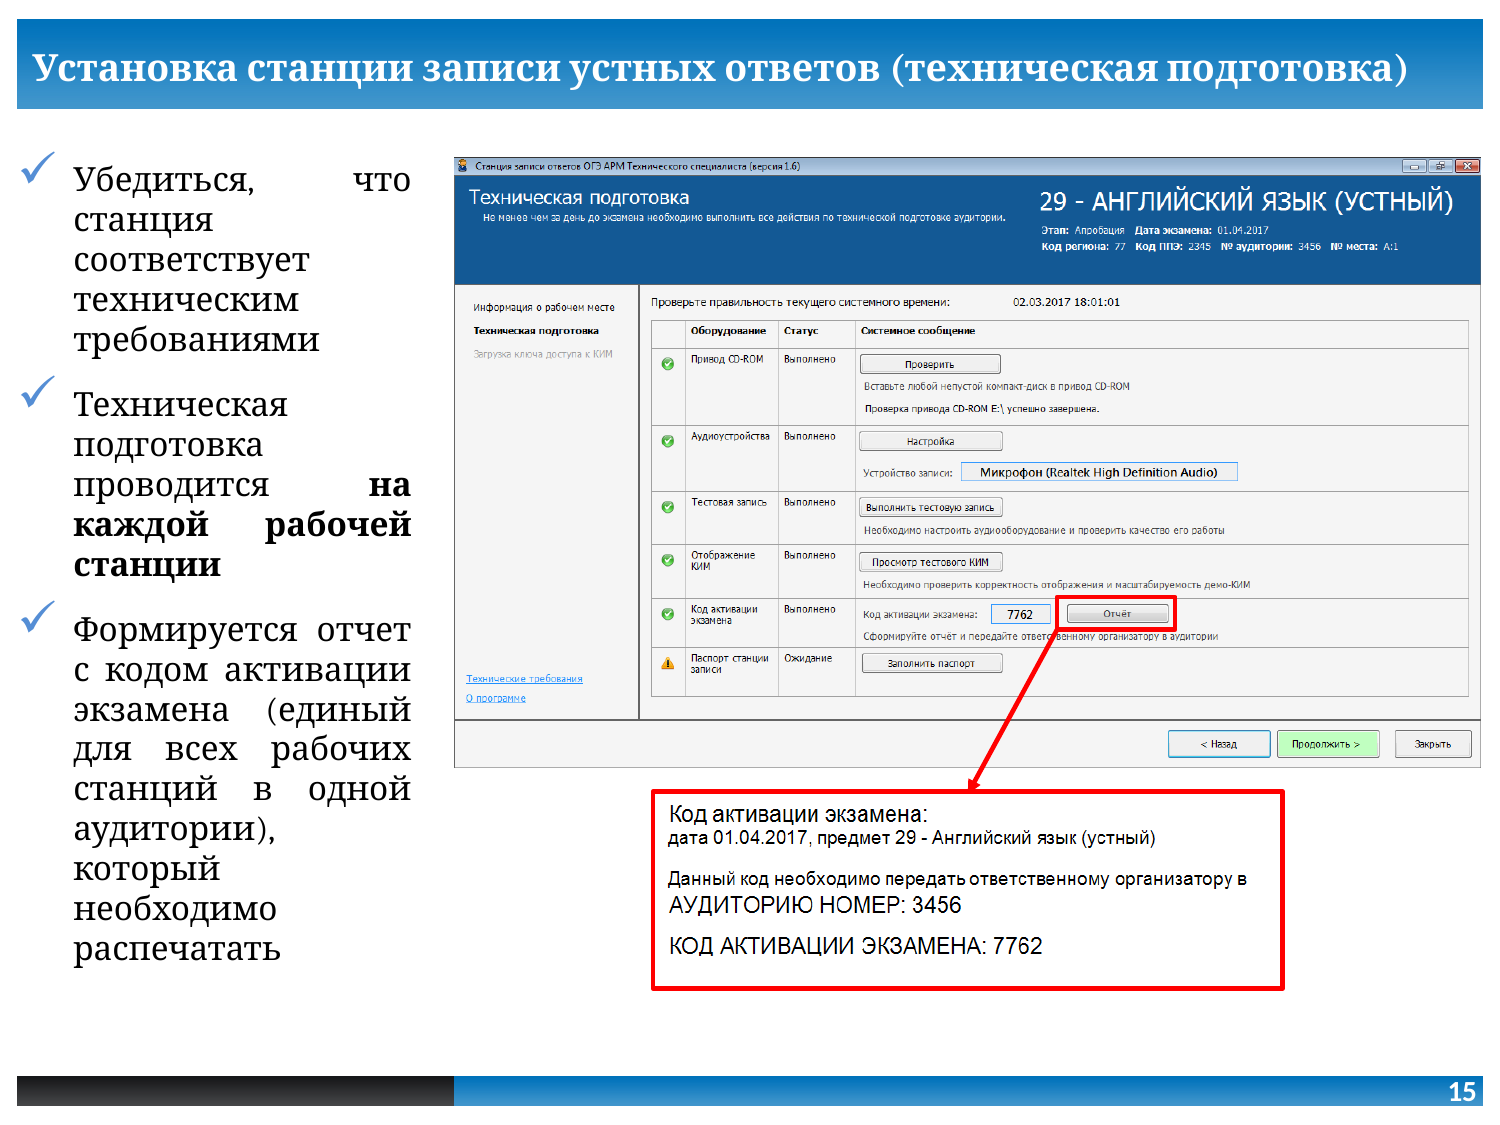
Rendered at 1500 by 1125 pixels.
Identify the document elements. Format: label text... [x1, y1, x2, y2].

picture [17, 18, 1483, 110]
picture [454, 157, 1482, 768]
slide_number 15 [1486, 1078, 1493, 1103]
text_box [967, 629, 1058, 795]
picture [655, 793, 1281, 987]
text_box Убедиться, что станция соответствует техническим требованиями Техническая подготовка проводится на каждой рабочей станции Формируется отчет с кодом активации экзамена (единый для всех рабочих станций в одной аудитории), который необходимо распечатать [0, 151, 427, 975]
picture [17, 1075, 1483, 1107]
